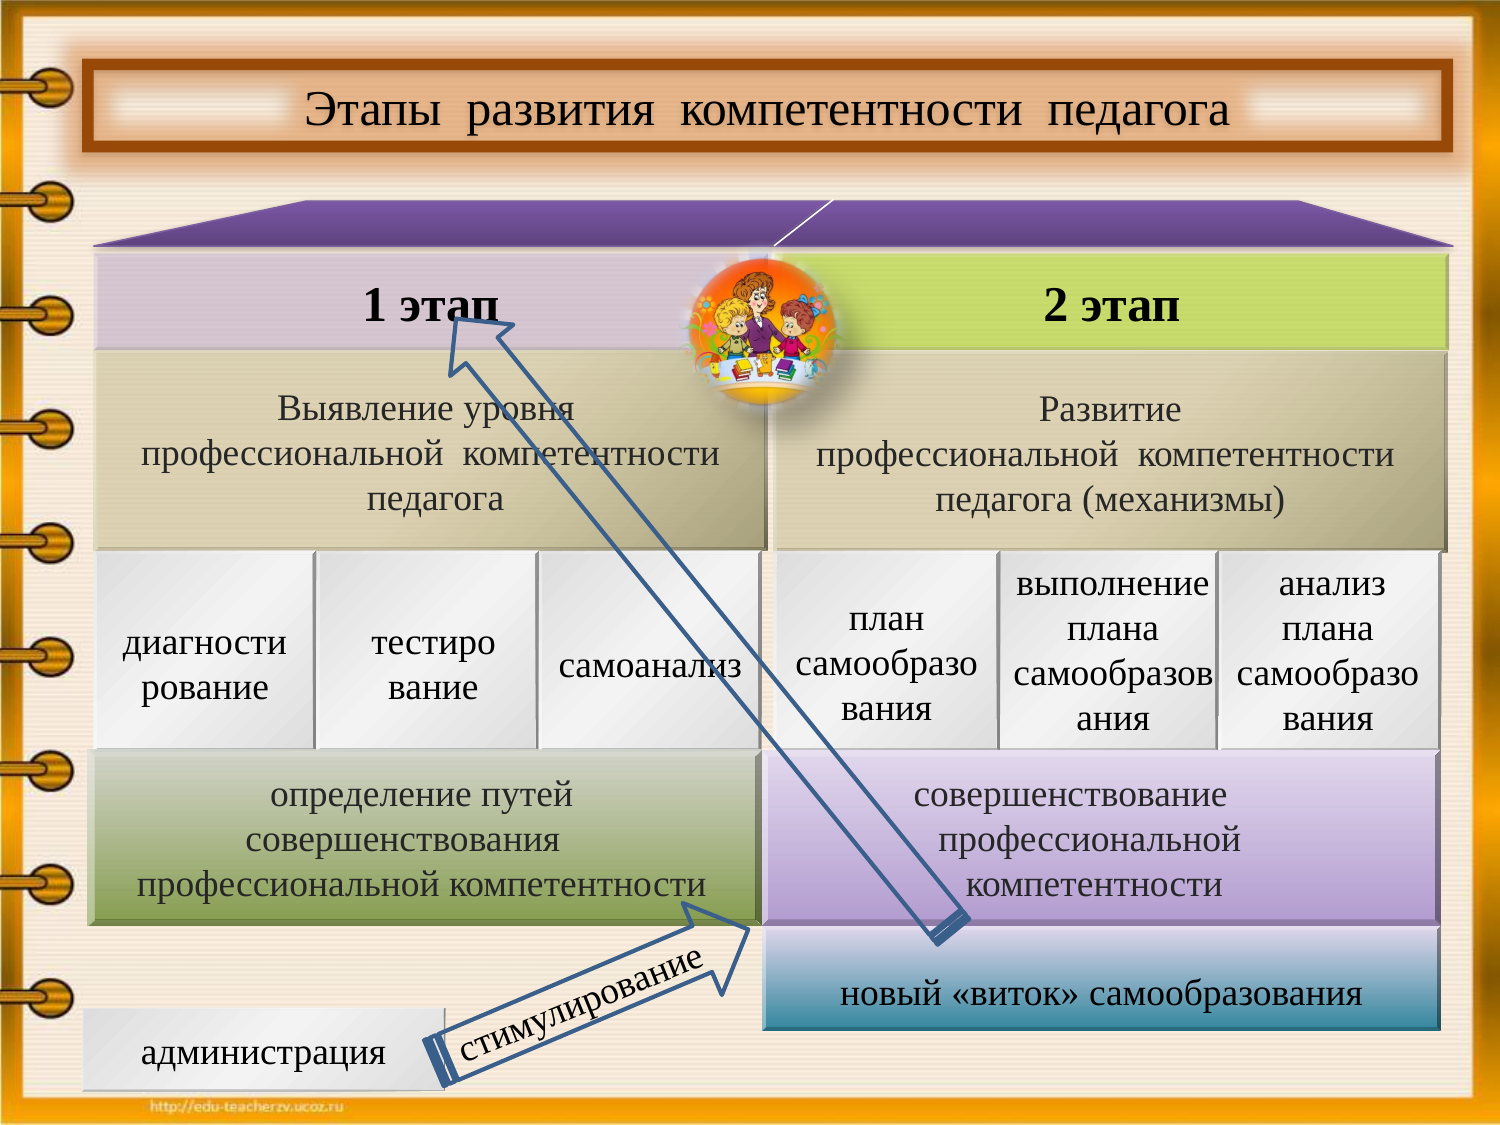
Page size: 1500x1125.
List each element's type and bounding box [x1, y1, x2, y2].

picture [0, 0, 1500, 1125]
text_box [87, 749, 1442, 927]
text_box [93, 349, 1448, 553]
text_box [93, 550, 762, 748]
text_box [773, 550, 1442, 749]
text_box [81, 946, 764, 1092]
text_box [761, 925, 1442, 1032]
text_box [93, 198, 1454, 351]
